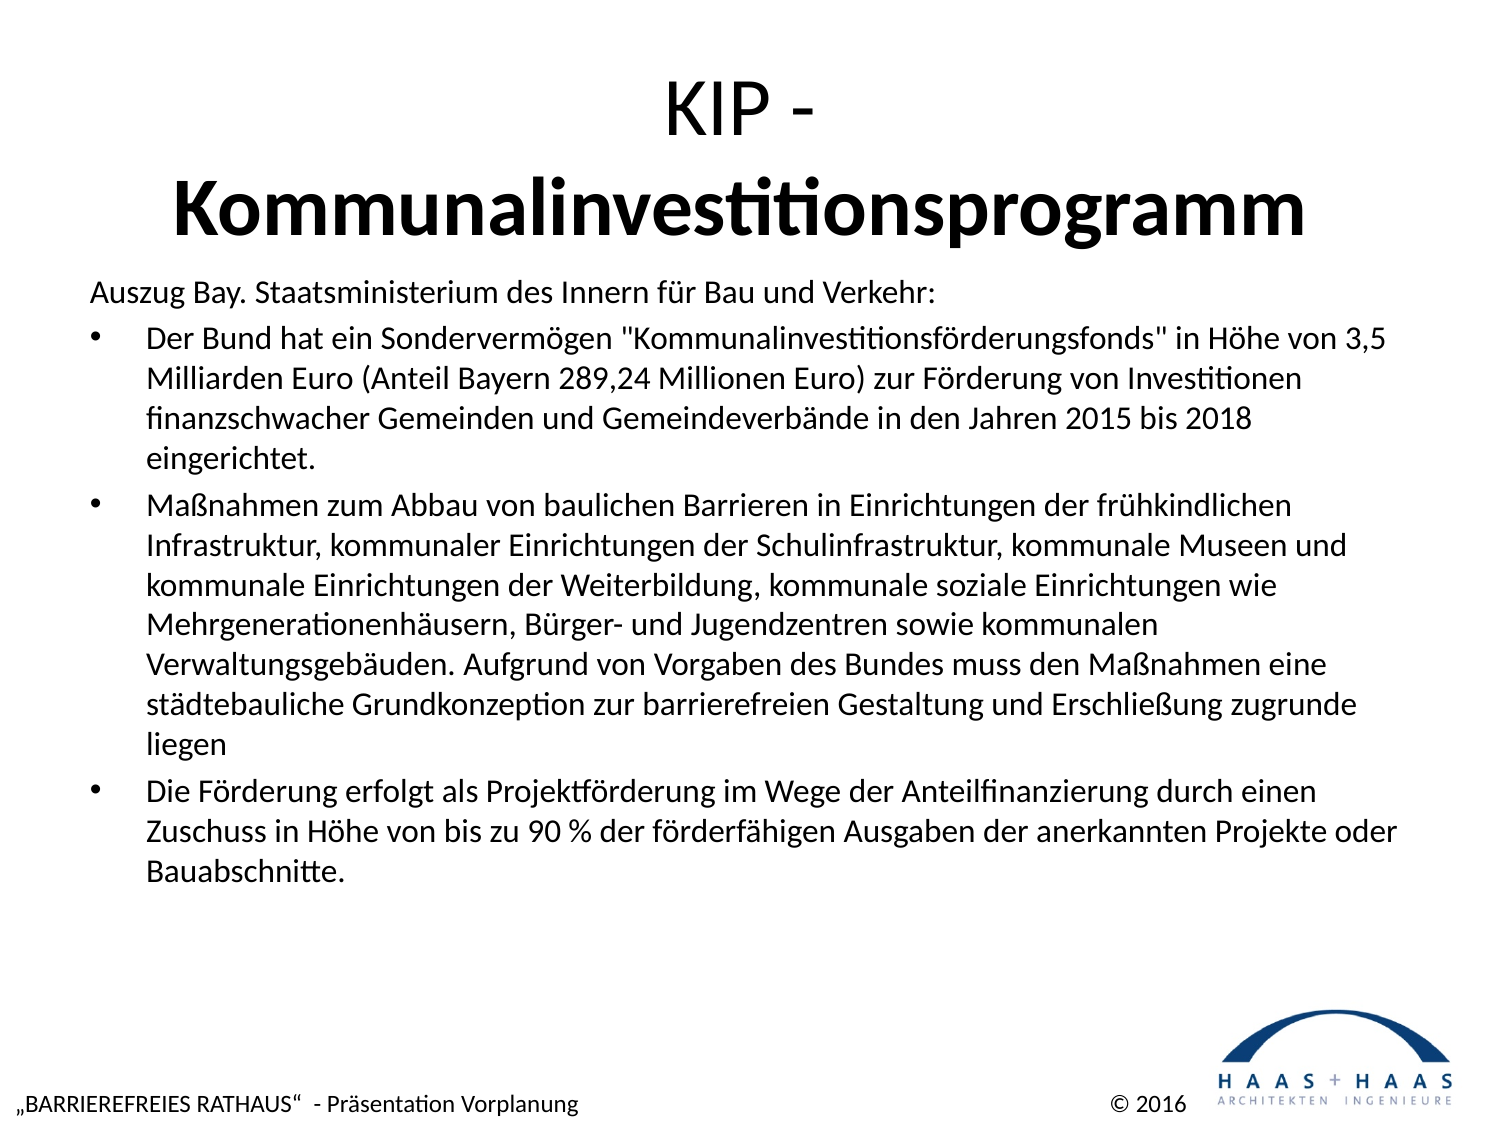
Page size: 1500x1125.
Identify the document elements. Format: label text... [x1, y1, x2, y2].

picture [1198, 989, 1471, 1125]
title KIP - Kommunalinvestitionsprogramm [75, 45, 1425, 233]
list Auszug Bay. Staatsministerium des Innern für Bau und Verkehr: Der Bund hat ein Sondervermögen "Kommunalinvestitionsförderungsfonds" in Höhe von 3,5 Milliarden Euro (Anteil Bayern 289,24 Millionen Euro) zur Förderung von Investitionen finanzschwacher Gemeinden und Gemeindeverbände in den Jahren 2015 bis 2018 eingerichtet. Maßnahmen zum Abbau von baulichen Barrieren in Einrichtungen der frühkindlichen Infrastruktur, kommunaler Einrichtungen der Schulinfrastruktur, kommunale Museen und kommunale Einrichtungen der Weiterbildung, kommunale soziale Einrichtungen wie Mehrgenerationenhäusern, Bürger- und Jugendzentren sowie kommunalen Verwaltungsgebäuden. Aufgrund von Vorgaben des Bundes muss den Maßnahmen eine städtebauliche Grundkonzeption zur barrierefreien Gestaltung und Erschließung zugrunde liegen Die Förderung erfolgt als Projektförderung im Wege der Anteilfinanzierung durch einen Zuschuss in Höhe von bis zu 90 % der förderfähigen Ausgaben der anerkannten Projekte oder Bauabschnitte. [75, 262, 1425, 1005]
